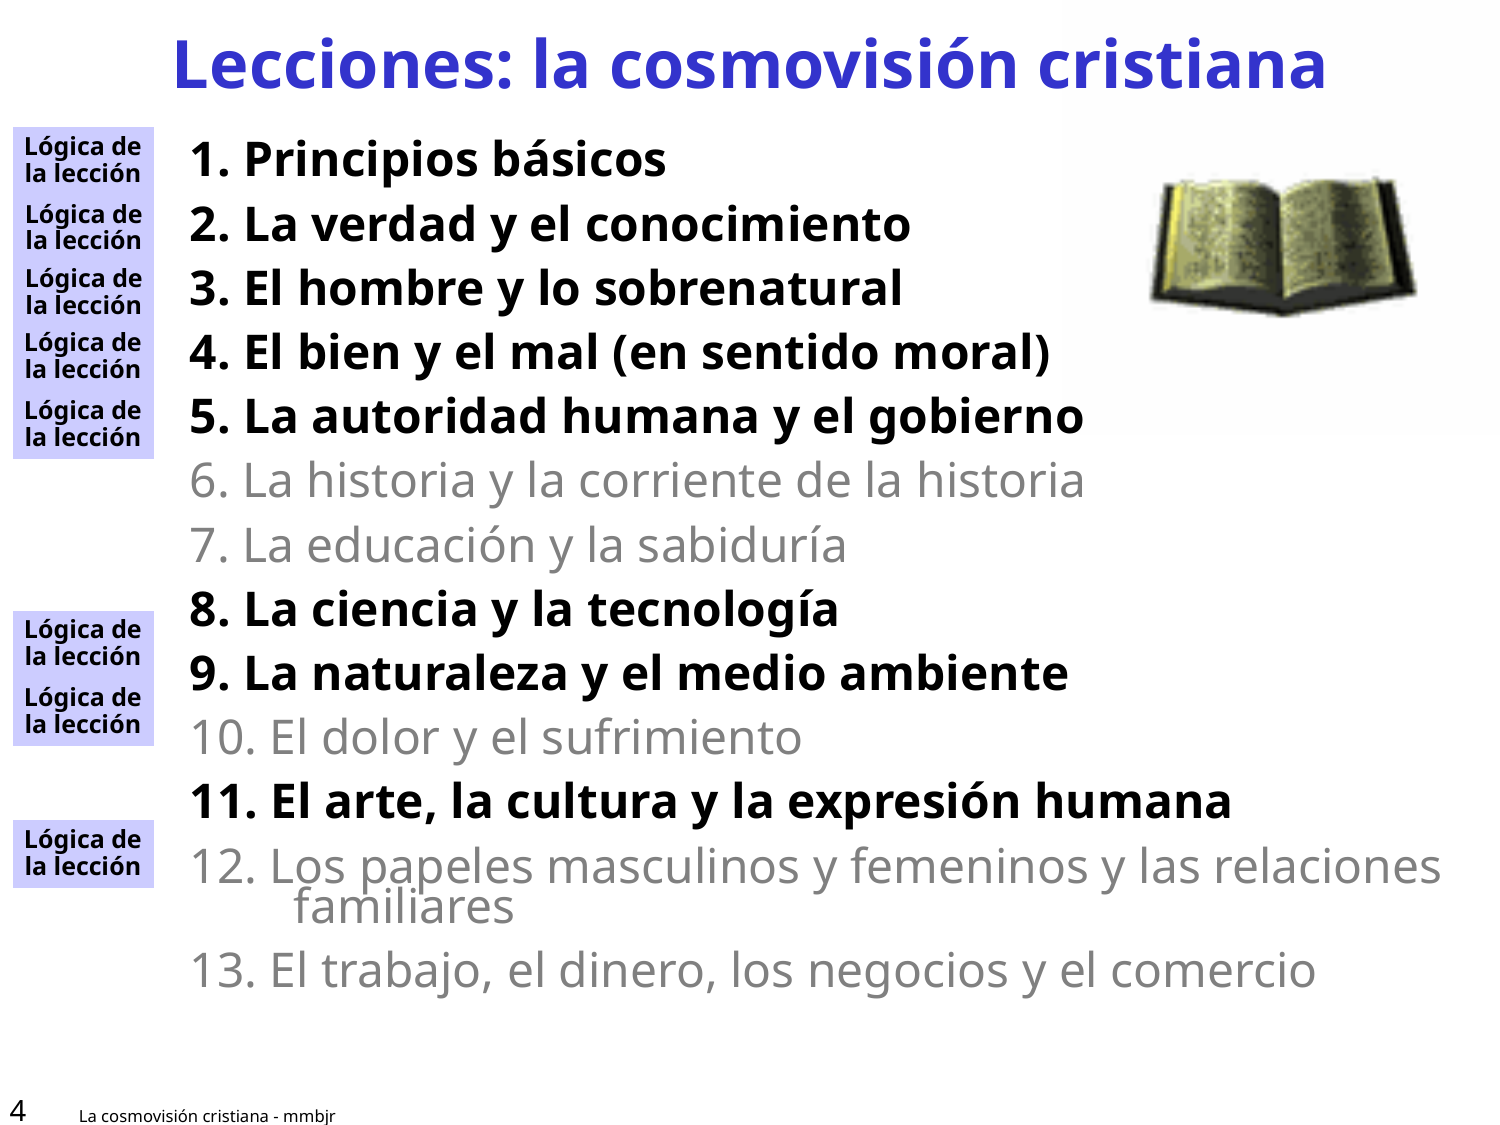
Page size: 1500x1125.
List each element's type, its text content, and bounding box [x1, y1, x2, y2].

text_box Lógica de la lección [12, 391, 154, 459]
text_box 1. Principios básicos 2. La verdad y el conocimiento 3. El hombre y lo sobrenatural 4. El bien y el mal (en sentido moral) 5. La autoridad humana y el gobierno 6. La historia y la corriente de la historia 7. La educación y la sabiduría 8. La ciencia y la tecnología 9. La naturaleza y el medio ambiente 10. El dolor y el sufrimiento 11. El arte, la cultura y la expresión humana 12. Los papeles masculinos y femeninos y las relaciones familiares 13. El trabajo, el dinero, los negocios y el comercio [174, 137, 1463, 1003]
text_box Lógica de la lección [12, 610, 154, 678]
text_box Lógica de la lección [13, 258, 155, 327]
text_box Lógica de la lección [12, 678, 154, 746]
text_box Lógica de la lección [12, 820, 154, 889]
text_box Lógica de la lección [12, 323, 154, 391]
slide_number La cosmovisión cristiana - mmbjr [63, 1097, 477, 1125]
text_box Lógica de la lección [12, 126, 154, 195]
picture [1062, 0, 1500, 435]
text_box Lógica de la lección [13, 194, 155, 258]
title Lecciones: la cosmovisión cristiana [51, 5, 1057, 119]
slide_number 4 [0, 1084, 307, 1125]
